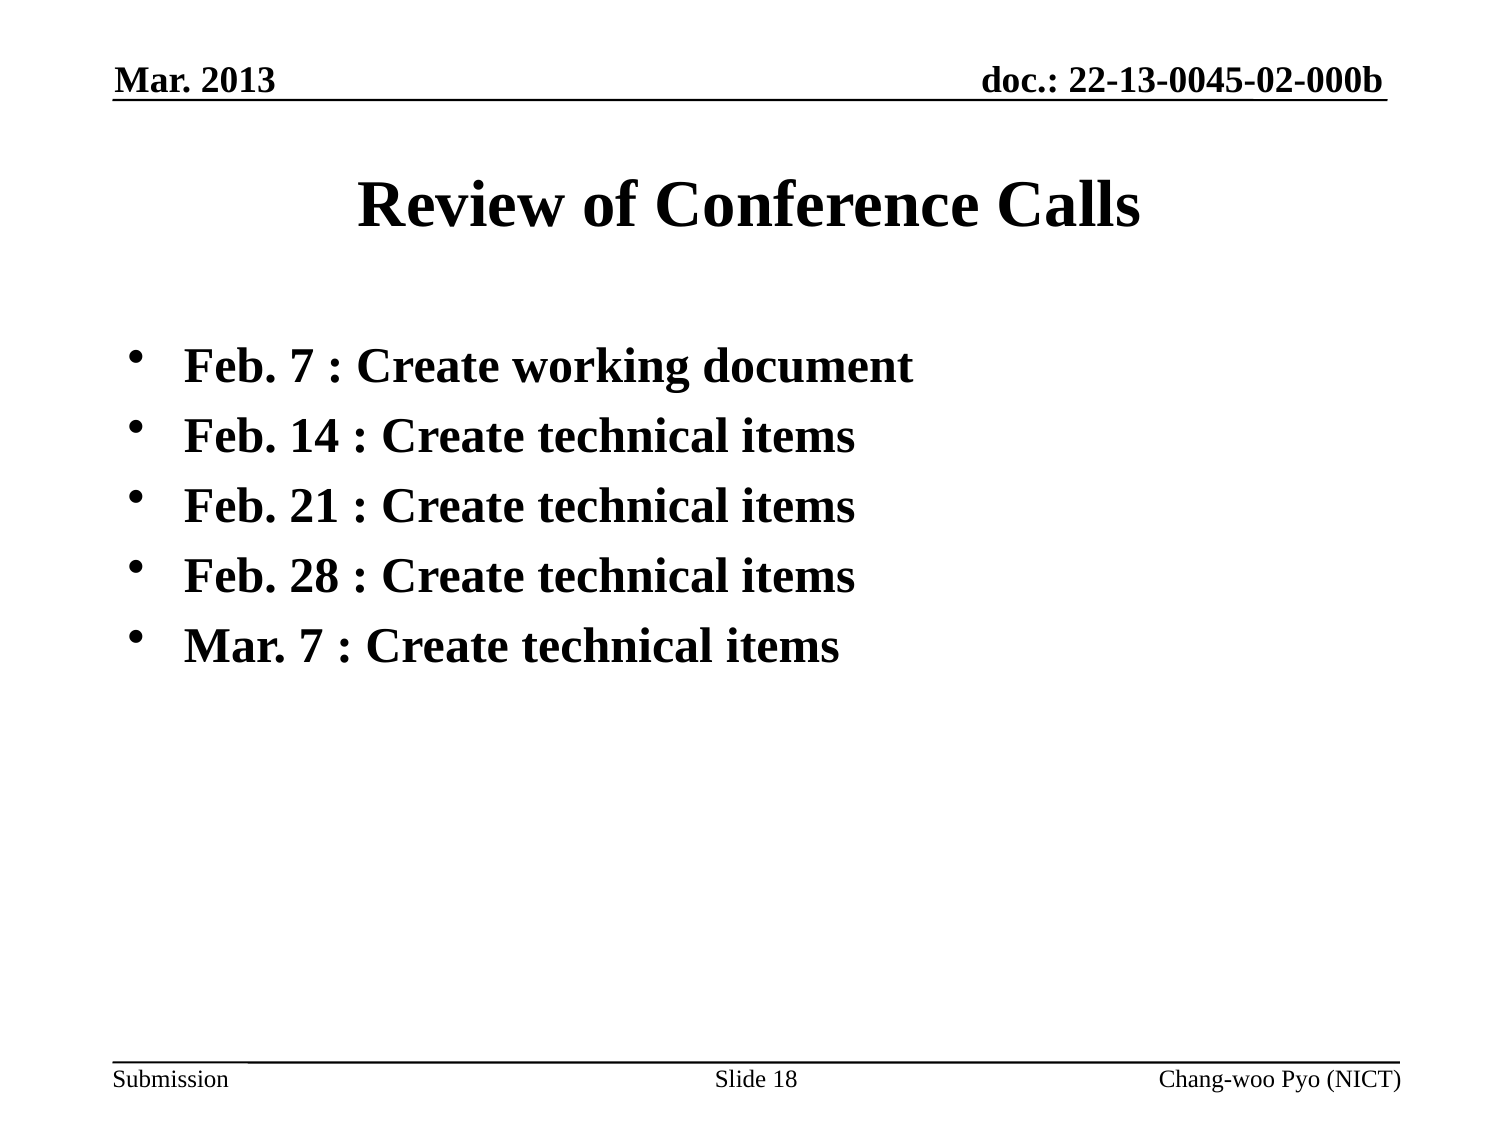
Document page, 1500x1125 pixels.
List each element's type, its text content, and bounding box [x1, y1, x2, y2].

slide_number Slide 18 [712, 1061, 800, 1093]
title Review of Conference Calls [112, 112, 1388, 288]
footer Chang-woo Pyo (NICT) [1155, 1061, 1402, 1093]
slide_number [114, 54, 278, 101]
list Feb. 7 : Create working document Feb. 14 : Create technical items Feb. 21 : Create technical items Feb. 28 : Create technical items Mar. 7 : Create technical items [112, 324, 1388, 1000]
